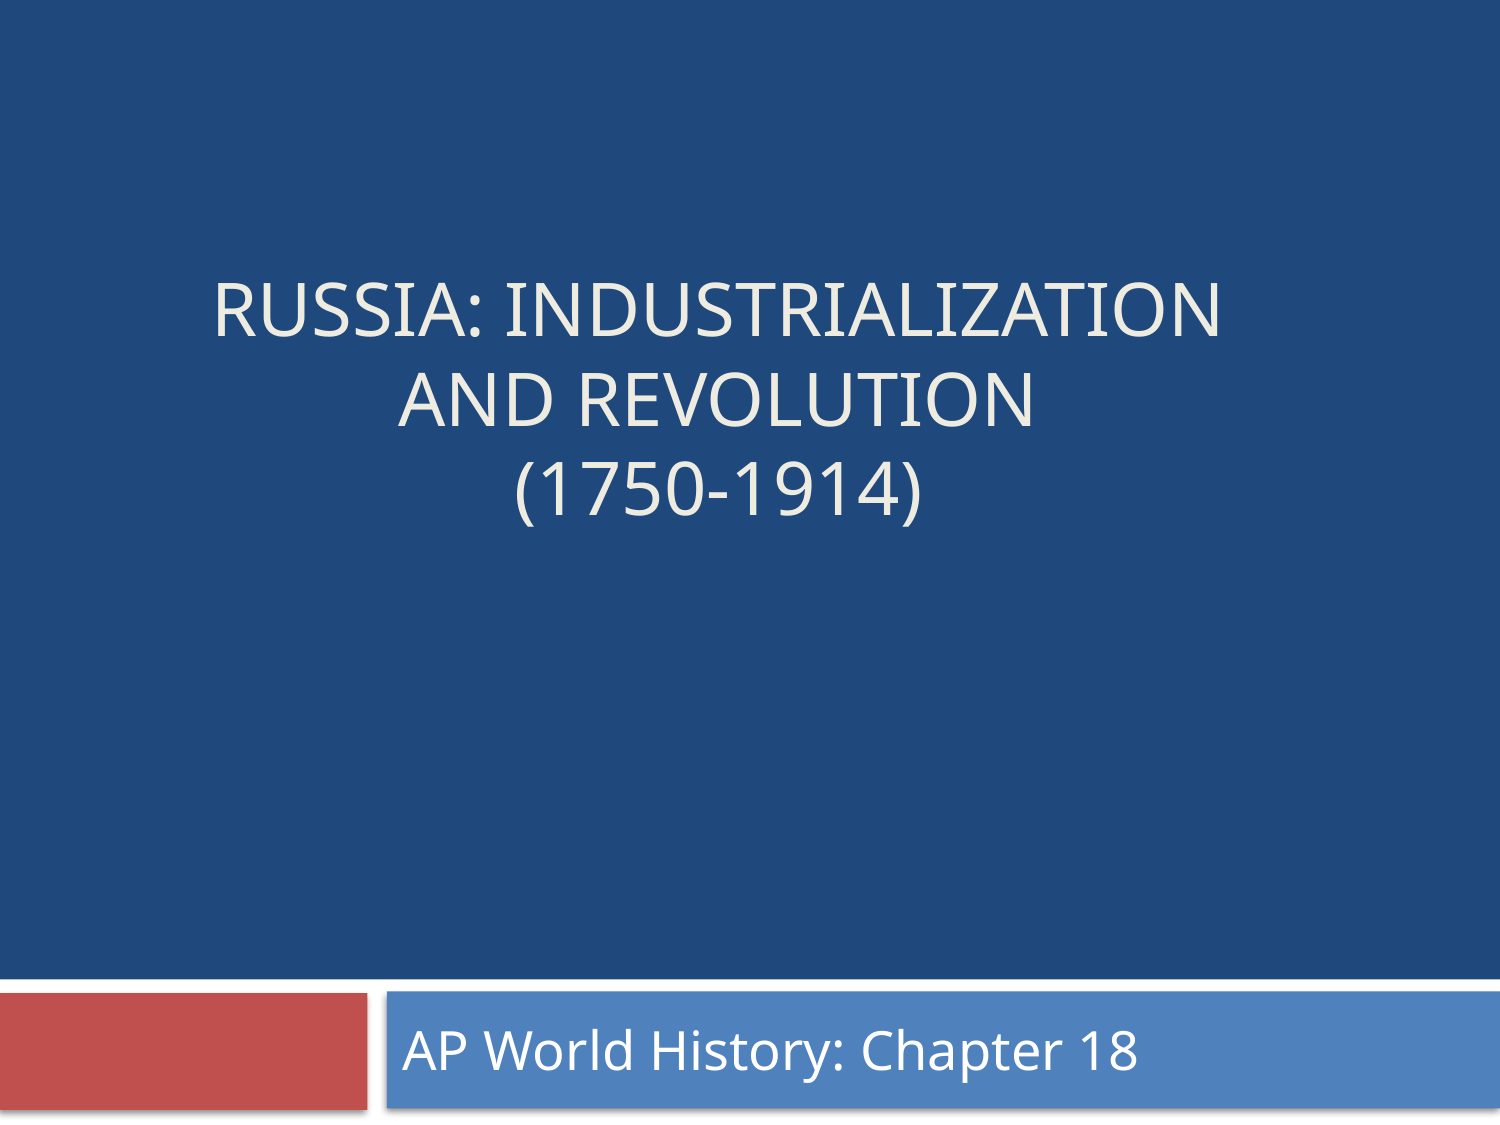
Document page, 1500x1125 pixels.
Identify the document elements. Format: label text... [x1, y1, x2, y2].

subtitle AP World History: Chapter 18 [387, 992, 1488, 1105]
title Russia: Industrialization and Revolution (1750-1914) [187, 174, 1250, 538]
